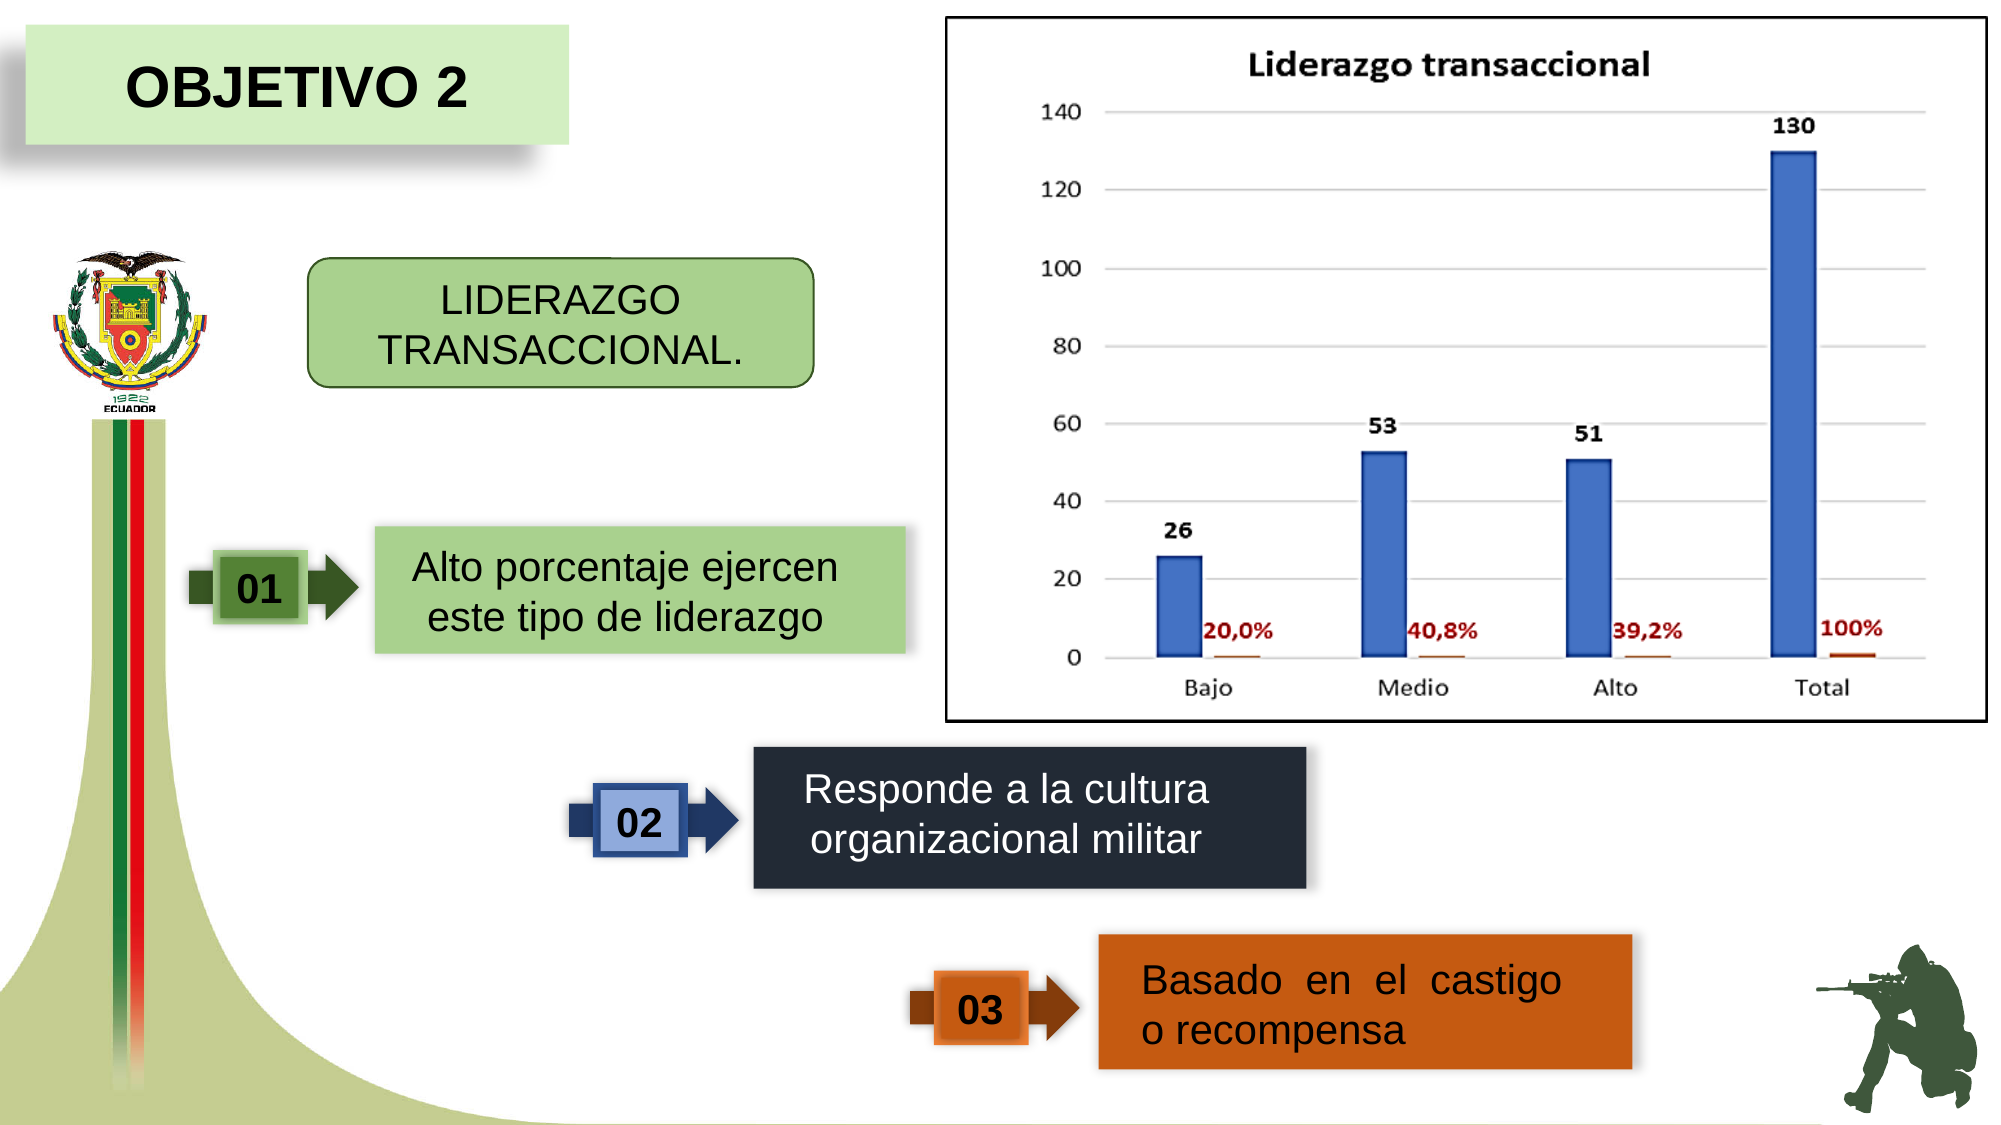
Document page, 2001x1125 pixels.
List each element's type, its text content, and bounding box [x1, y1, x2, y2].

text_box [569, 783, 738, 858]
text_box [738, 746, 1307, 889]
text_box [189, 550, 359, 625]
text_box LIDERAZGO TRANSACCIONAL. [306, 257, 815, 389]
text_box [368, 526, 906, 654]
picture [0, 0, 2001, 1125]
text_box OBJETIVO 2 [25, 24, 570, 146]
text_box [910, 970, 1080, 1046]
text_box [1816, 944, 1978, 1114]
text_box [1098, 934, 1633, 1070]
